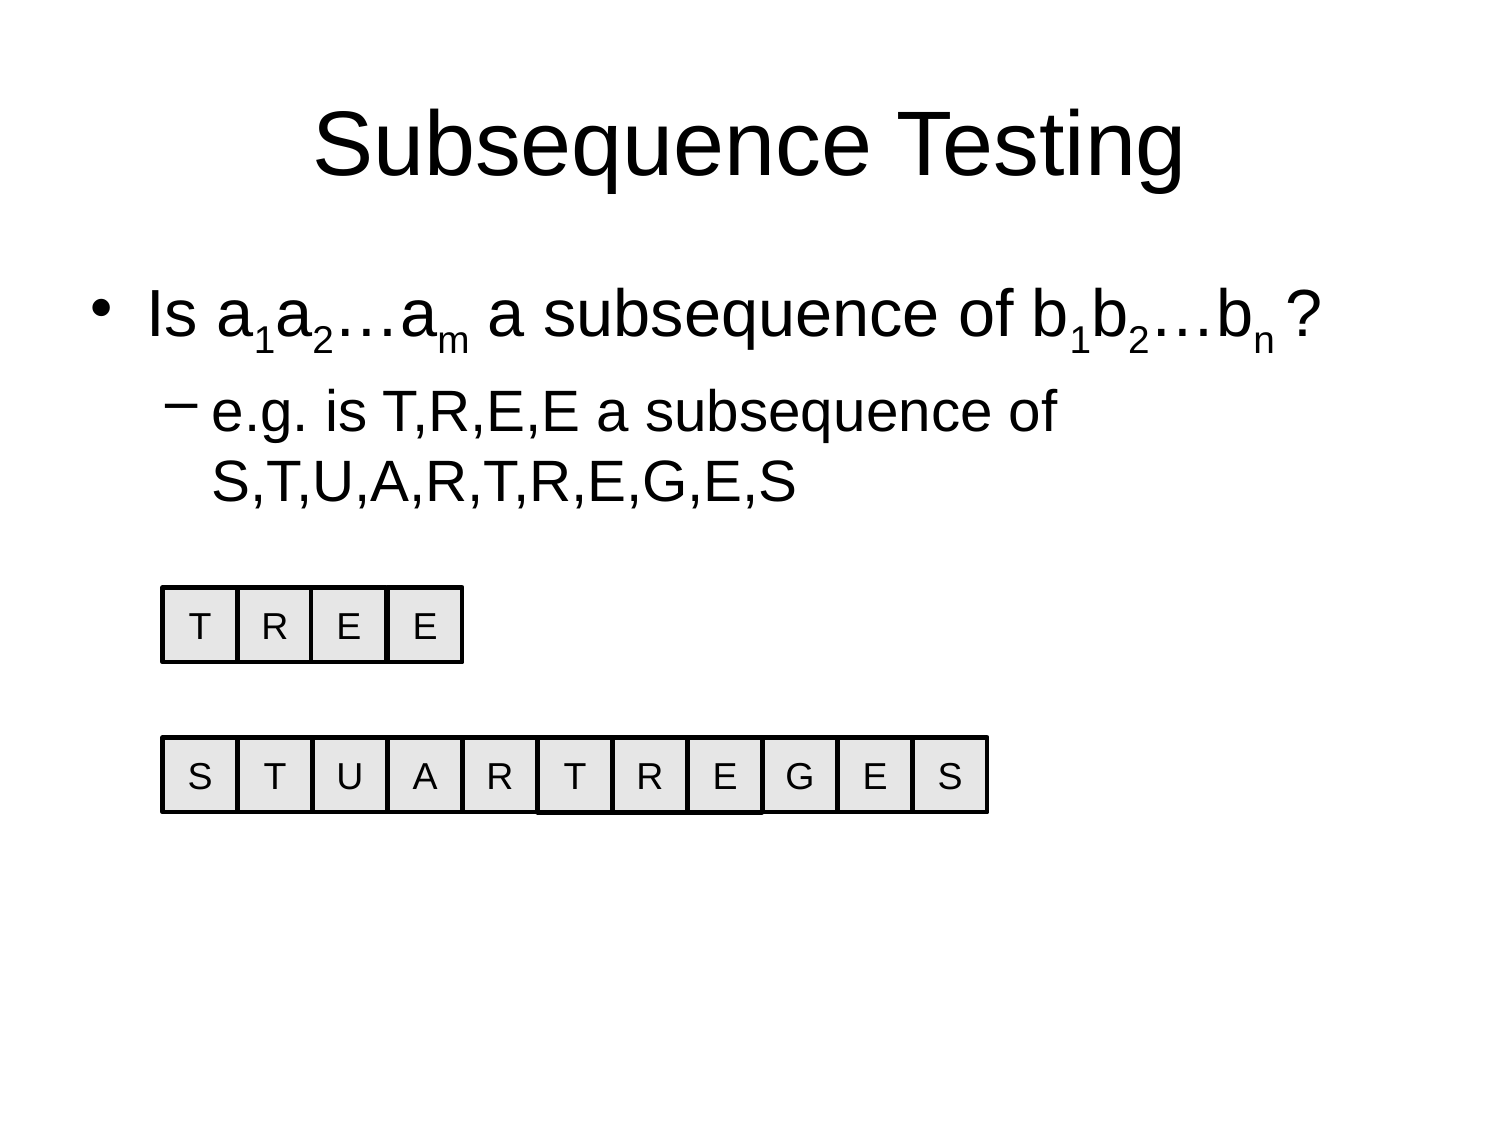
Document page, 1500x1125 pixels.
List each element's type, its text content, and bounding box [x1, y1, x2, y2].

text_box T [160, 585, 235, 664]
text_box U [310, 735, 385, 814]
text_box G [760, 735, 835, 814]
title Subsequence Testing [75, 45, 1425, 233]
list Is a1a2…am a subsequence of b1b2…bn ? e.g. is T,R,E,E a subsequence of S,T,U,A,R,T,R,E,G,E,S [75, 262, 1425, 525]
text_box S [910, 735, 989, 814]
text_box E [685, 735, 764, 815]
text_box S [160, 735, 235, 814]
text_box E [309, 585, 385, 664]
text_box T [535, 735, 610, 815]
text_box E [835, 735, 910, 814]
text_box R [610, 735, 685, 815]
text_box E [385, 585, 464, 664]
text_box R [235, 585, 309, 664]
text_box T [235, 735, 310, 814]
text_box R [460, 735, 535, 814]
text_box A [385, 735, 460, 814]
